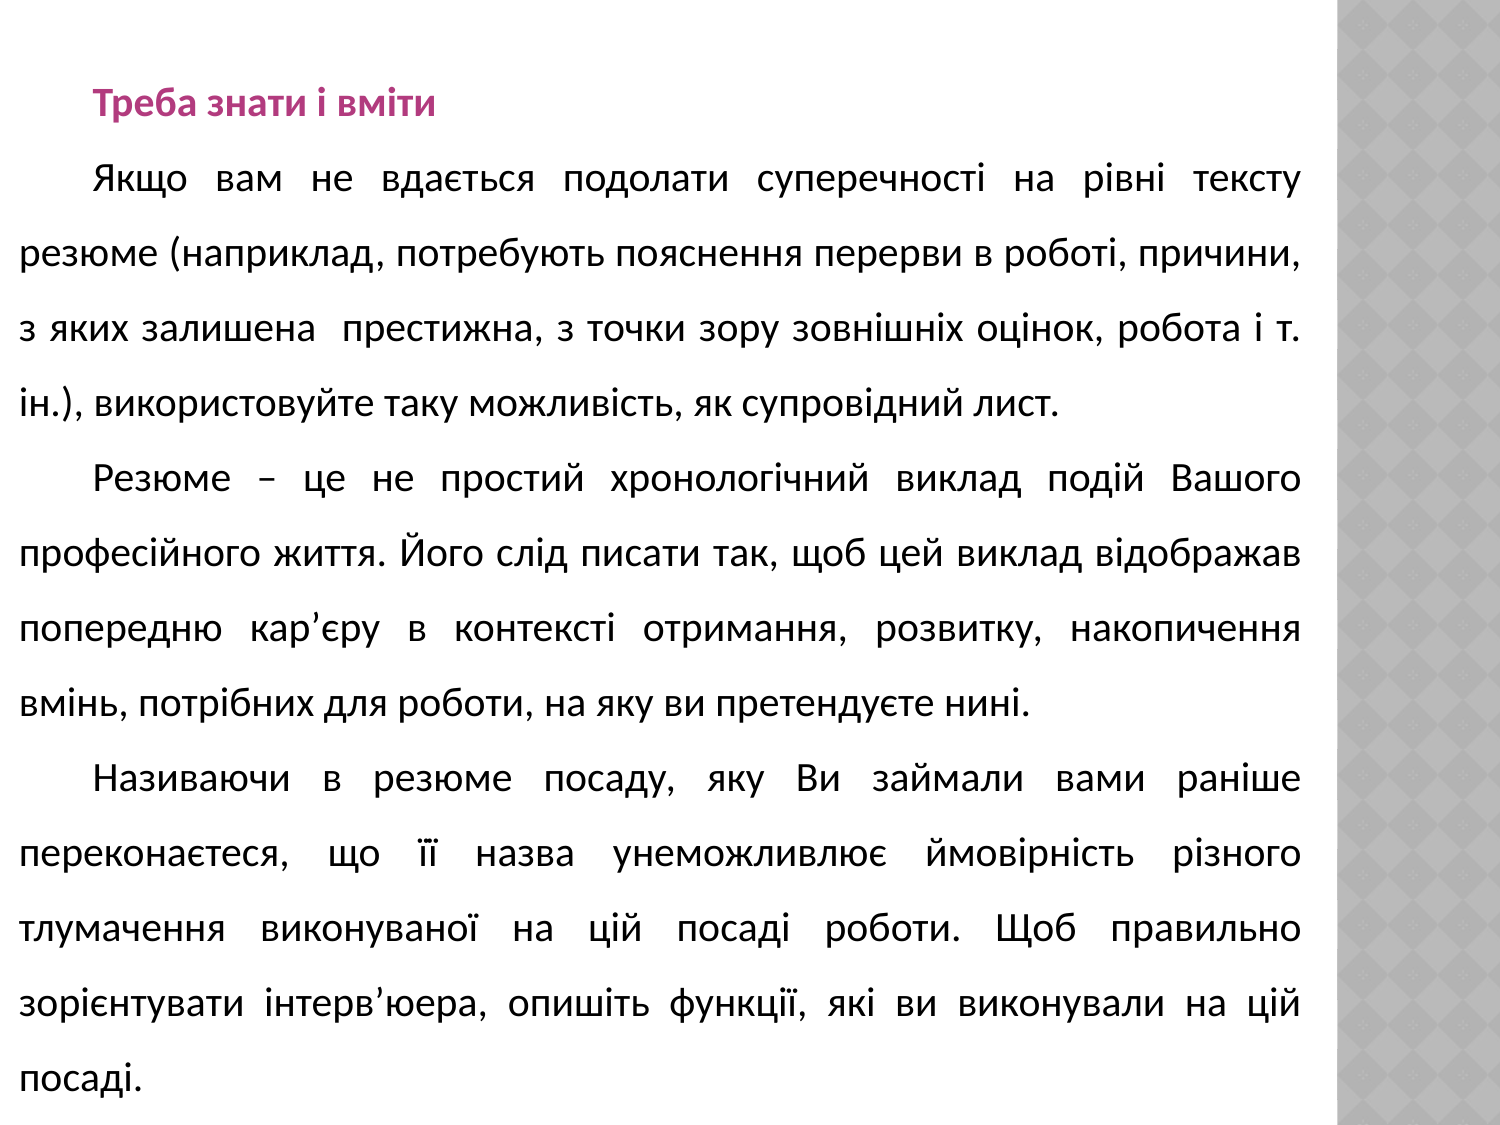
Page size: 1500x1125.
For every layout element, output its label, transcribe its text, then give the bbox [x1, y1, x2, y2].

text_box Треба знати і вміти Якщо вам не вдається подолати суперечності на рівні тексту резюме (наприклад, потребують пояснення перерви в роботі, причини, з яких залишена престижна, з точки зору зовнішніх оцінок, робота і т. ін.), використовуйте таку можливість, як супровідний лист. Резюме – це не простий хронологічний виклад подій Вашого професійного життя. Його слід писати так, щоб цей виклад відображав попередню кар’єру в контексті отримання, розвитку, накопичення вмінь, потрібних для роботи, на яку ви претендуєте нині. Називаючи в резюме посаду, яку Ви займали вами раніше переконаєтеся, що її назва унеможливлює ймовірність різного тлумачення виконуваної на цій посаді роботи. Щоб правильно зорієнтувати інтерв’юера, опишіть функції, які ви виконували на цій посаді. [4, 42, 1317, 1108]
